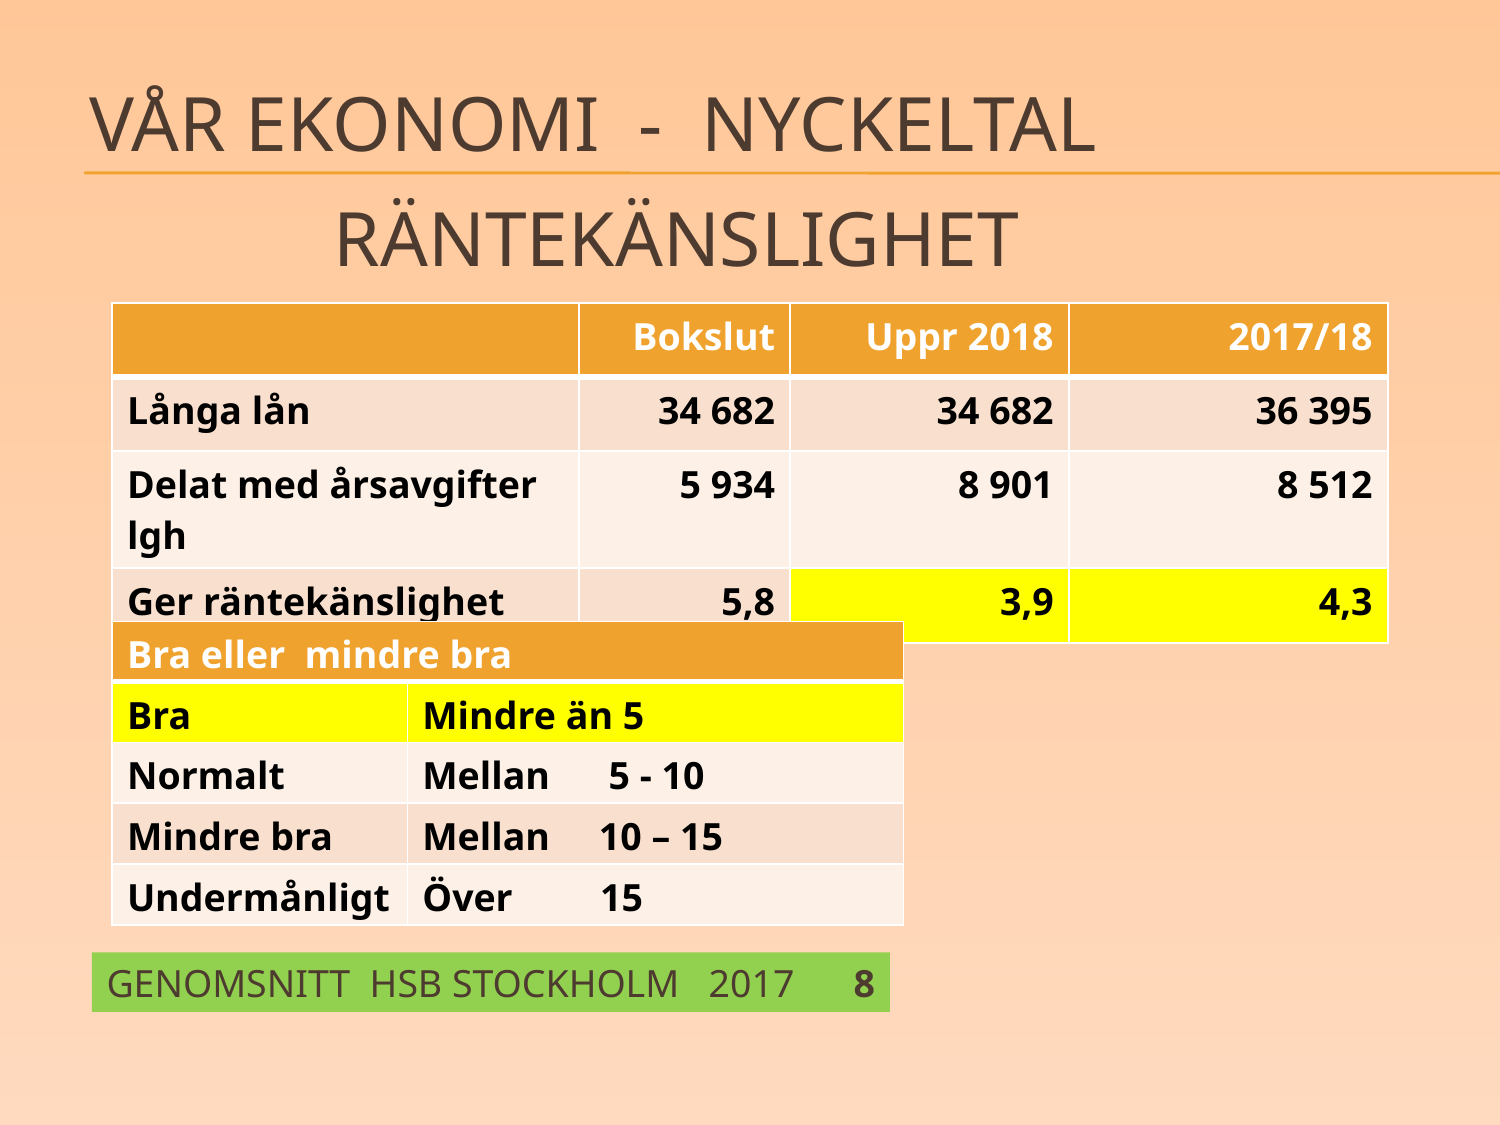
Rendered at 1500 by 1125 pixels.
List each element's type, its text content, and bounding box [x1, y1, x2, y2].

table_header [113, 304, 578, 374]
table_cell Långa lån [113, 380, 578, 450]
table_header Bokslut [580, 304, 789, 374]
table_cell 36 395 [1070, 380, 1387, 450]
table_cell Mindre bra [113, 804, 407, 863]
table_cell Normalt [113, 743, 407, 802]
table_header 2017/18 [1070, 304, 1387, 374]
table_cell Ger räntekänslighet [113, 569, 578, 621]
text_box räntekänslighet [318, 184, 1035, 290]
table_cell 34 682 [791, 380, 1068, 450]
table_cell 5,8 [580, 569, 789, 621]
table_cell Mellan 10 – 15 [408, 804, 903, 863]
table_cell 34 682 [580, 380, 789, 450]
table_cell 5 934 [580, 452, 789, 567]
table_cell Bra [113, 684, 407, 742]
table_cell Delat med årsavgifter lgh [113, 452, 578, 567]
table_header Uppr 2018 [791, 304, 1068, 374]
table_cell Mellan 5 - 10 [408, 743, 903, 802]
text_box Genomsnitt hsb stockholm 2017 8 [91, 952, 890, 1012]
table_cell Undermånligt [113, 865, 407, 924]
table_cell Mindre än 5 [408, 684, 903, 742]
table_cell 8 512 [1070, 452, 1387, 567]
table_cell 4,3 [1070, 569, 1387, 642]
title Vår EKONOMI - NYCKELTAL [75, 45, 1425, 197]
table_cell 3,9 [791, 569, 1068, 642]
table_cell 8 901 [791, 452, 1068, 567]
table_header Bra eller mindre bra [113, 622, 903, 679]
table_cell Över 15 [408, 865, 903, 924]
